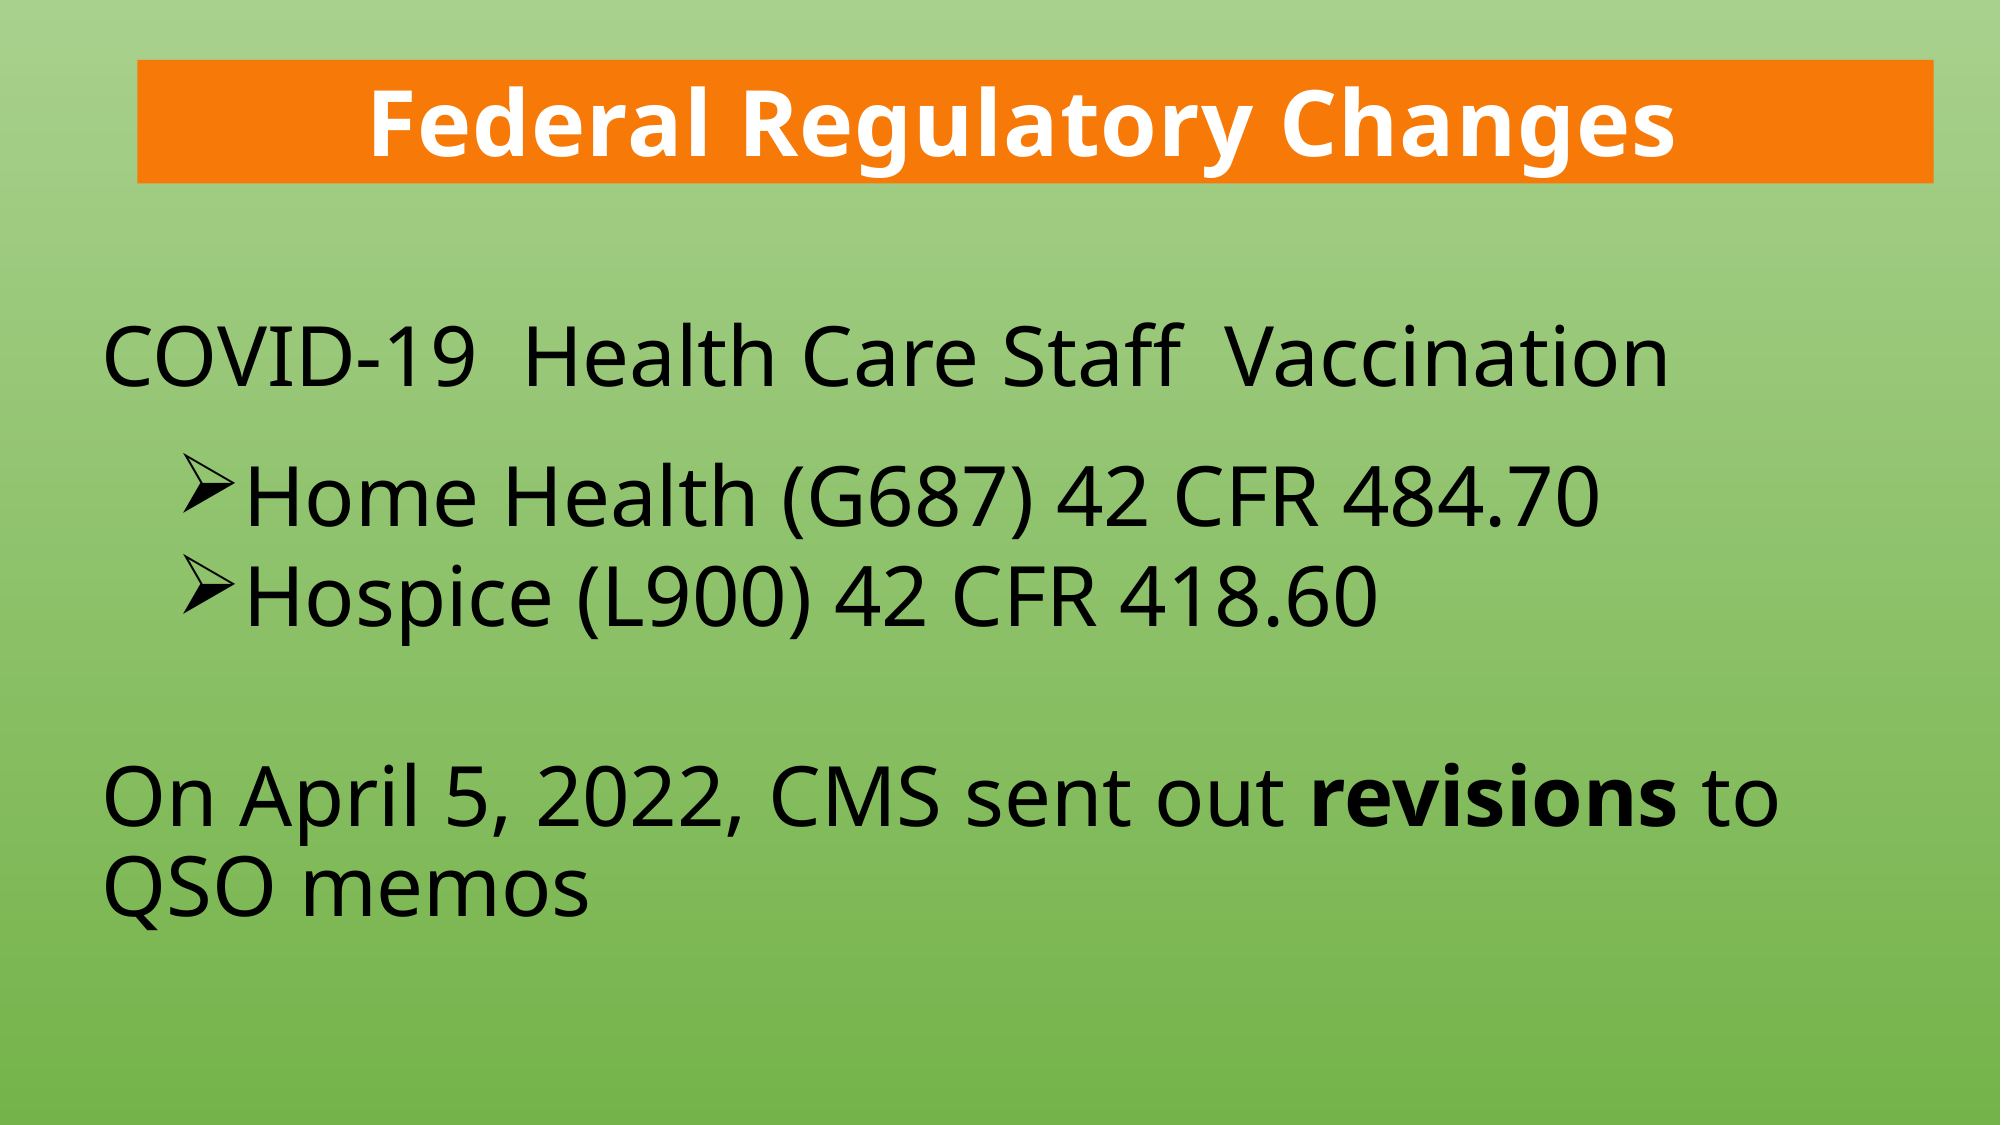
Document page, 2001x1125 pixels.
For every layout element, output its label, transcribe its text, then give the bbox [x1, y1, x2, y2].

title [137, 59, 1934, 184]
text_box Federal Regulatory Changes [163, 57, 1884, 183]
list COVID-19 Health Care Staff Vaccination Home Health (G687) 42 CFR 484.70 Hospice (L900) 42 CFR 418.60 On April 5, 2022, CMS sent out revisions to QSO memos [86, 307, 1980, 832]
